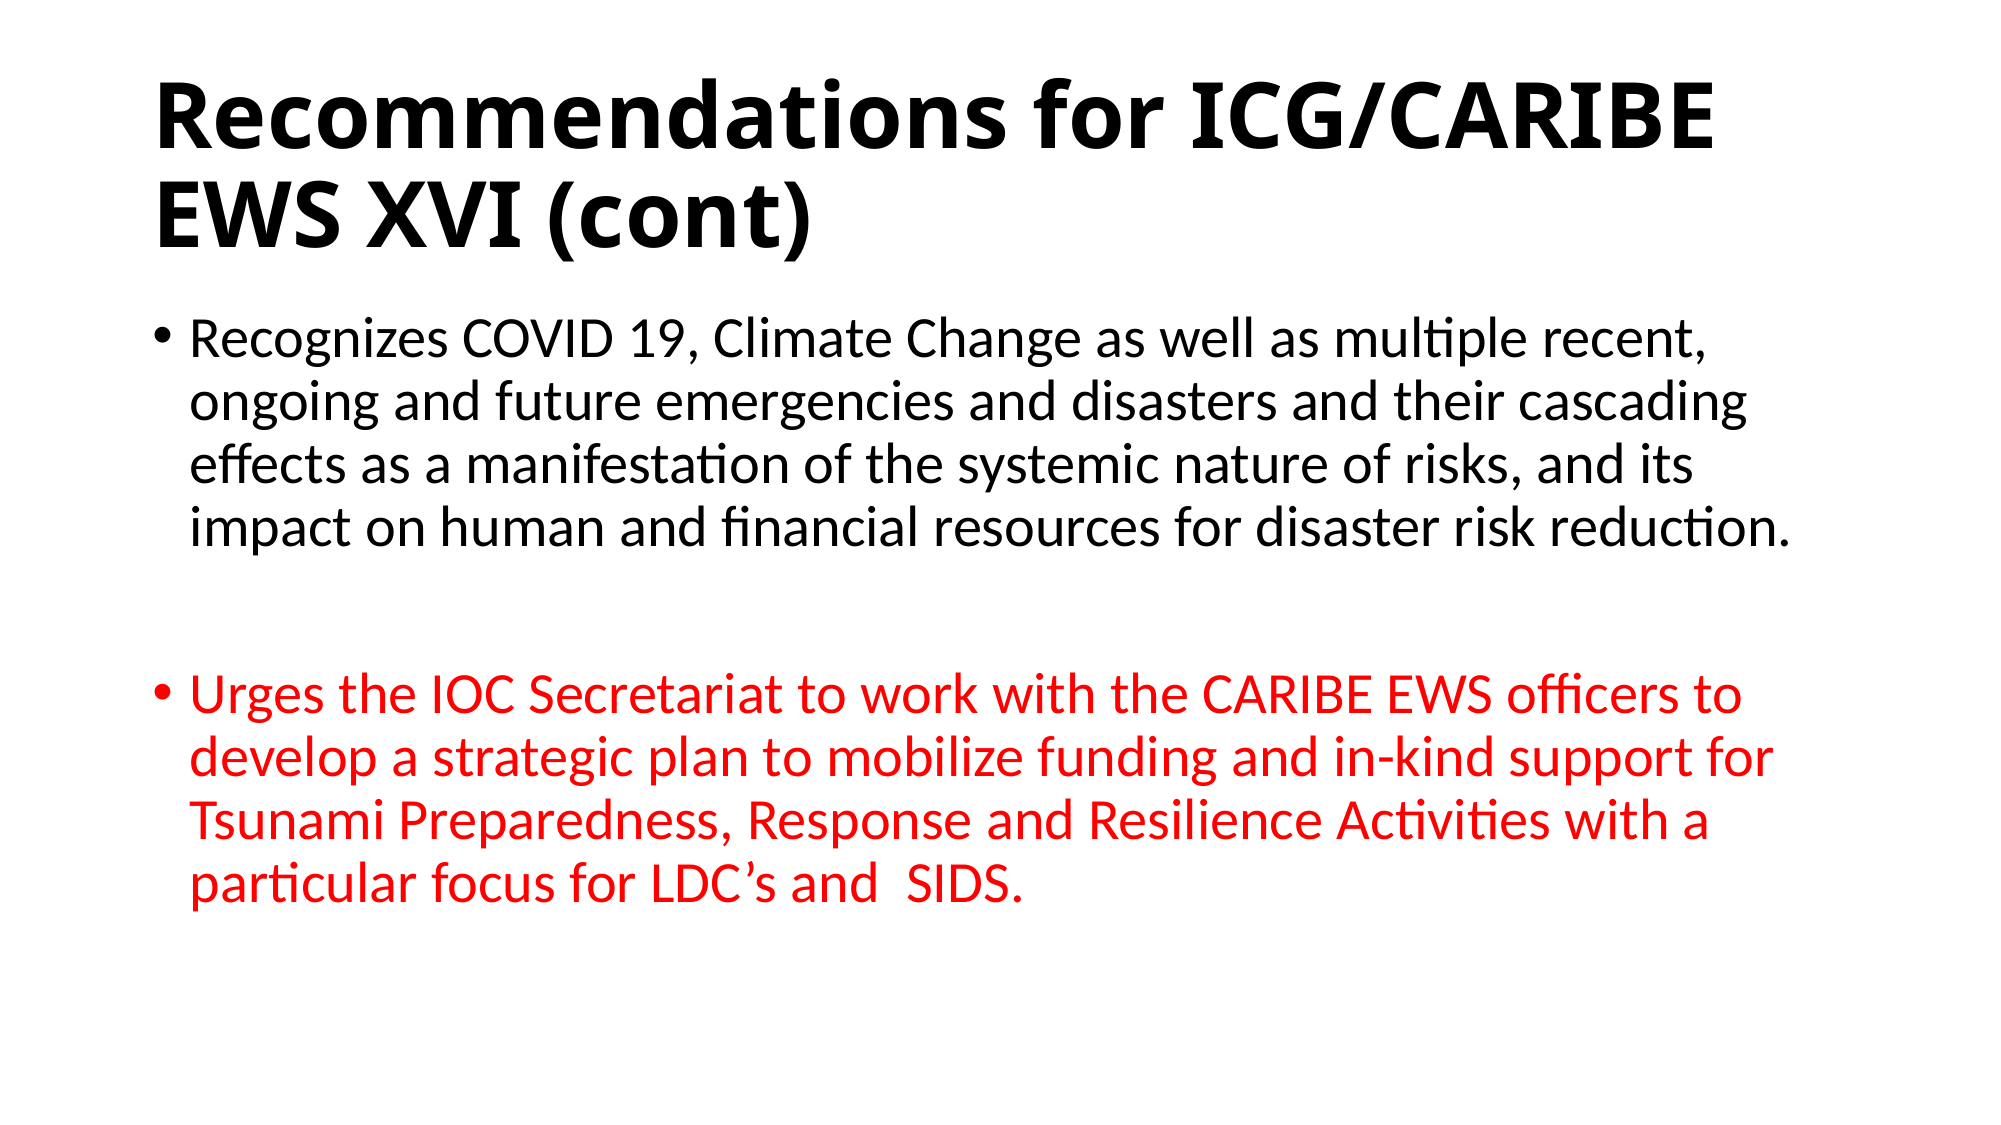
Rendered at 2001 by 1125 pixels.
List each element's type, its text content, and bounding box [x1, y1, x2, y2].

title Recommendations for ICG/CARIBE EWS XVI (cont) [137, 59, 1863, 278]
list Recognizes COVID 19, Climate Change as well as multiple recent, ongoing and future emergencies and disasters and their cascading effects as a manifestation of the systemic nature of risks, and its impact on human and financial resources for disaster risk reduction. Urges the IOC Secretariat to work with the CARIBE EWS officers to develop a strategic plan to mobilize funding and in-kind support for Tsunami Preparedness, Response and Resilience Activities with a particular focus for LDC’s and SIDS. [137, 299, 1863, 1014]
